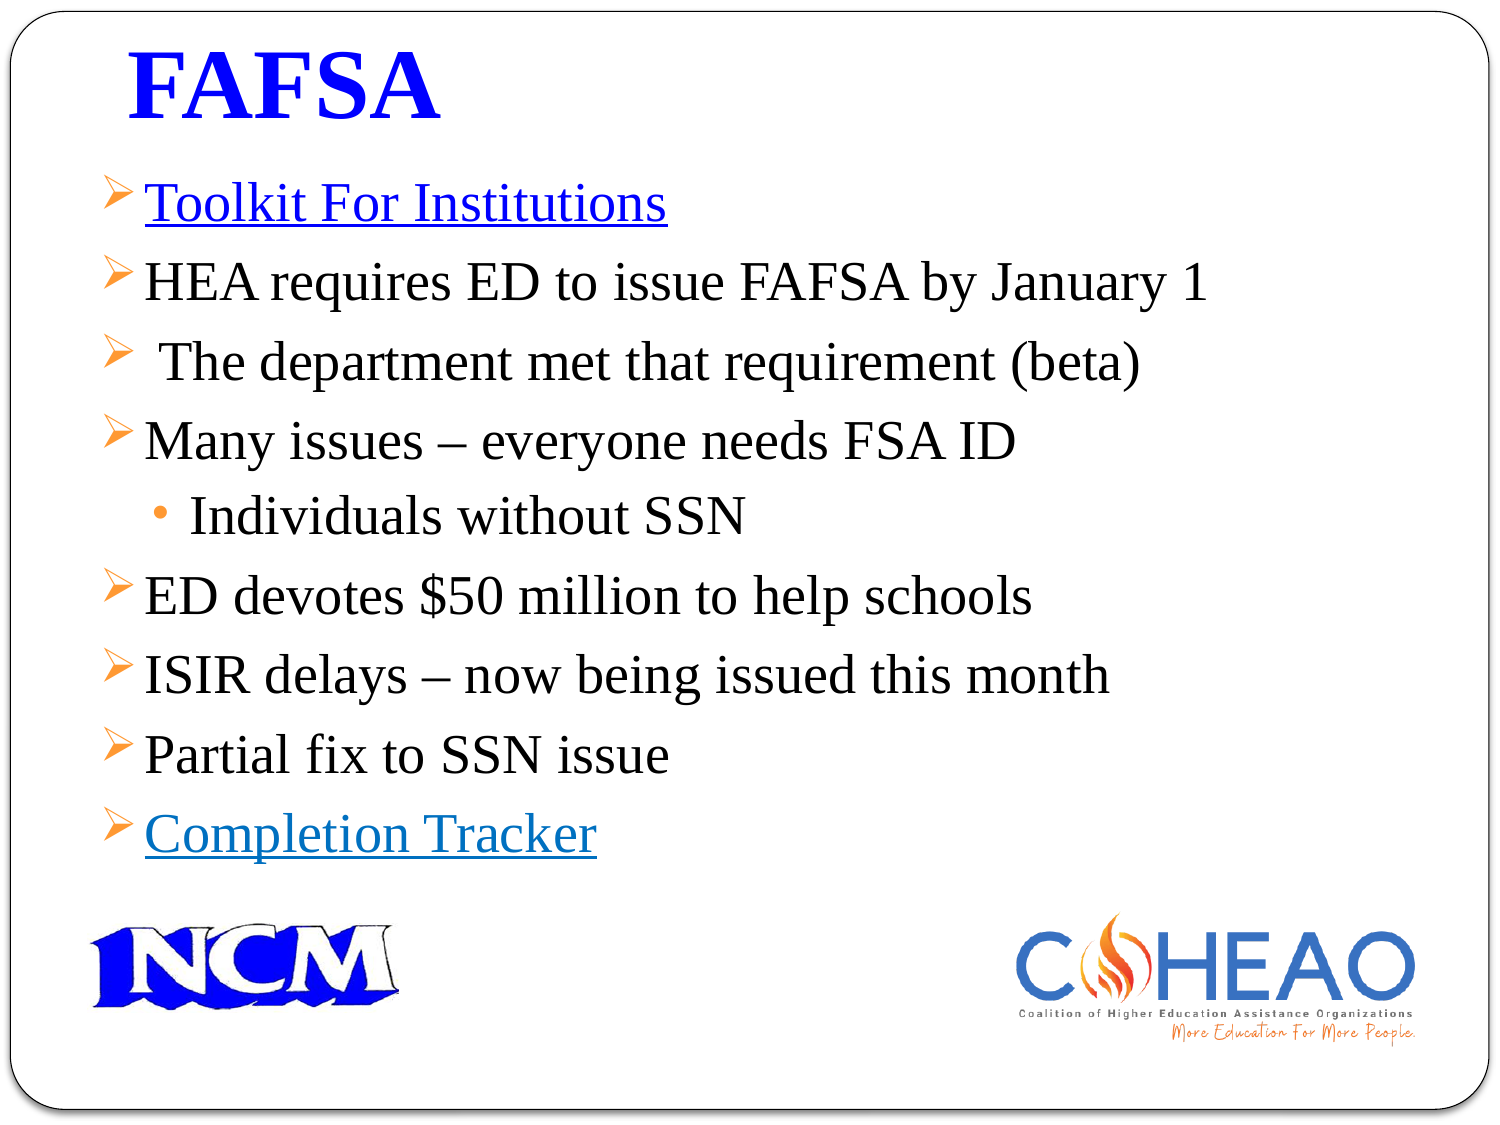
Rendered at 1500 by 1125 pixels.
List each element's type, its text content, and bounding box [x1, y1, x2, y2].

title FAFSA [112, 0, 1388, 154]
picture [87, 923, 407, 1013]
picture [1012, 887, 1418, 1063]
list Toolkit For Institutions HEA requires ED to issue FAFSA by January 1 The department met that requirement (beta) Many issues – everyone needs FSA ID Individuals without SSN ED devotes $50 million to help schools ISIR delays – now being issued this month Partial fix to SSN issue Completion Tracker [84, 157, 1385, 800]
